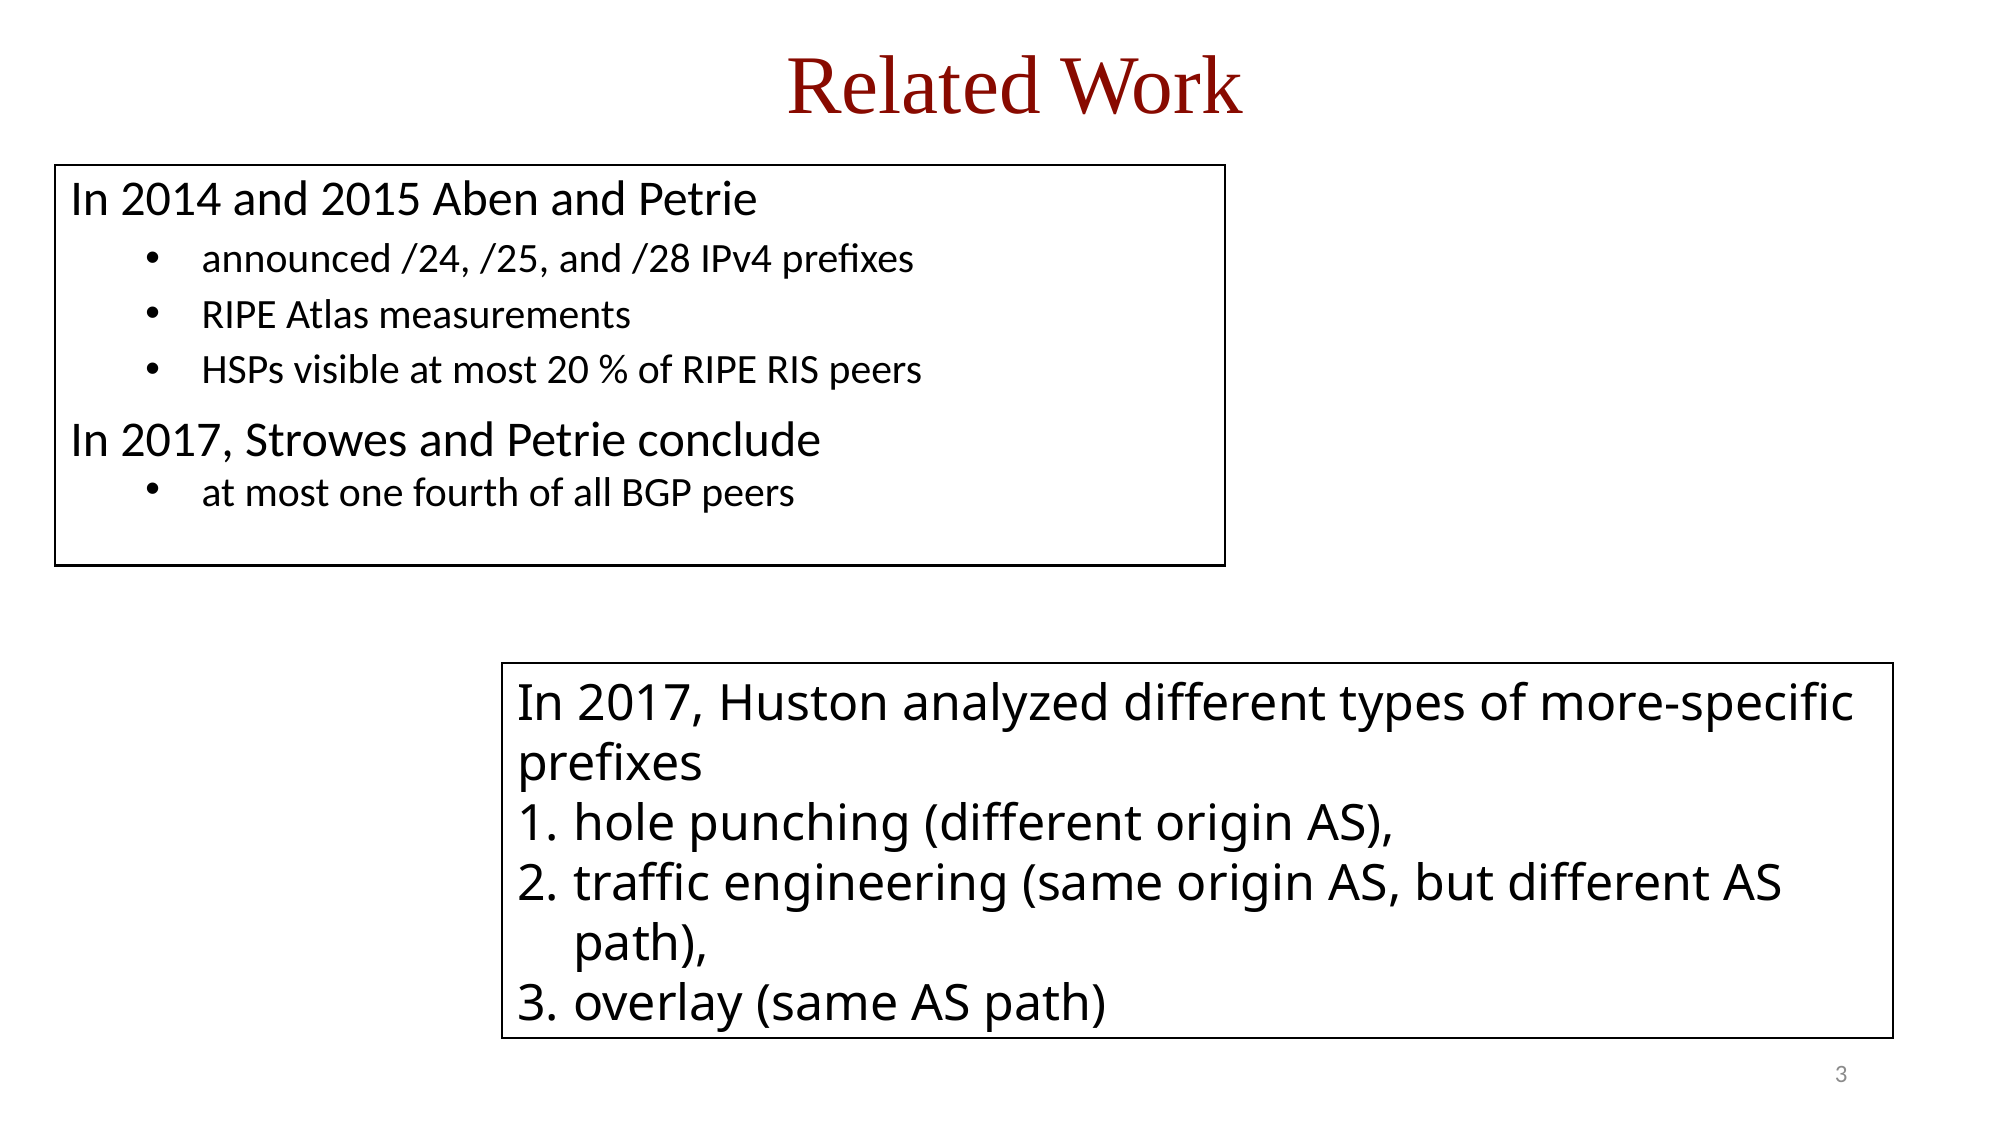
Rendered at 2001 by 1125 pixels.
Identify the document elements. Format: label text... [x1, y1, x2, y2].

title Related Work [73, 23, 1957, 140]
subtitle ﻿In 2014 and 2015 Aben and Petrie announced /24, /25, and /28 IPv4 prefixes RIPE Atlas measurements HSPs visible at most 20 % of RIPE RIS peers In 2017, Strowes and Petrie conclude at most one fourth of all BGP peers [54, 164, 1226, 567]
slide_number 3 [1412, 1042, 1863, 1103]
text_box In 2017, Huston analyzed different types of more-specific prefixes hole punching (different origin AS), traffic engineering (same origin AS, but different AS path), overlay (same AS path) [501, 662, 1894, 1039]
